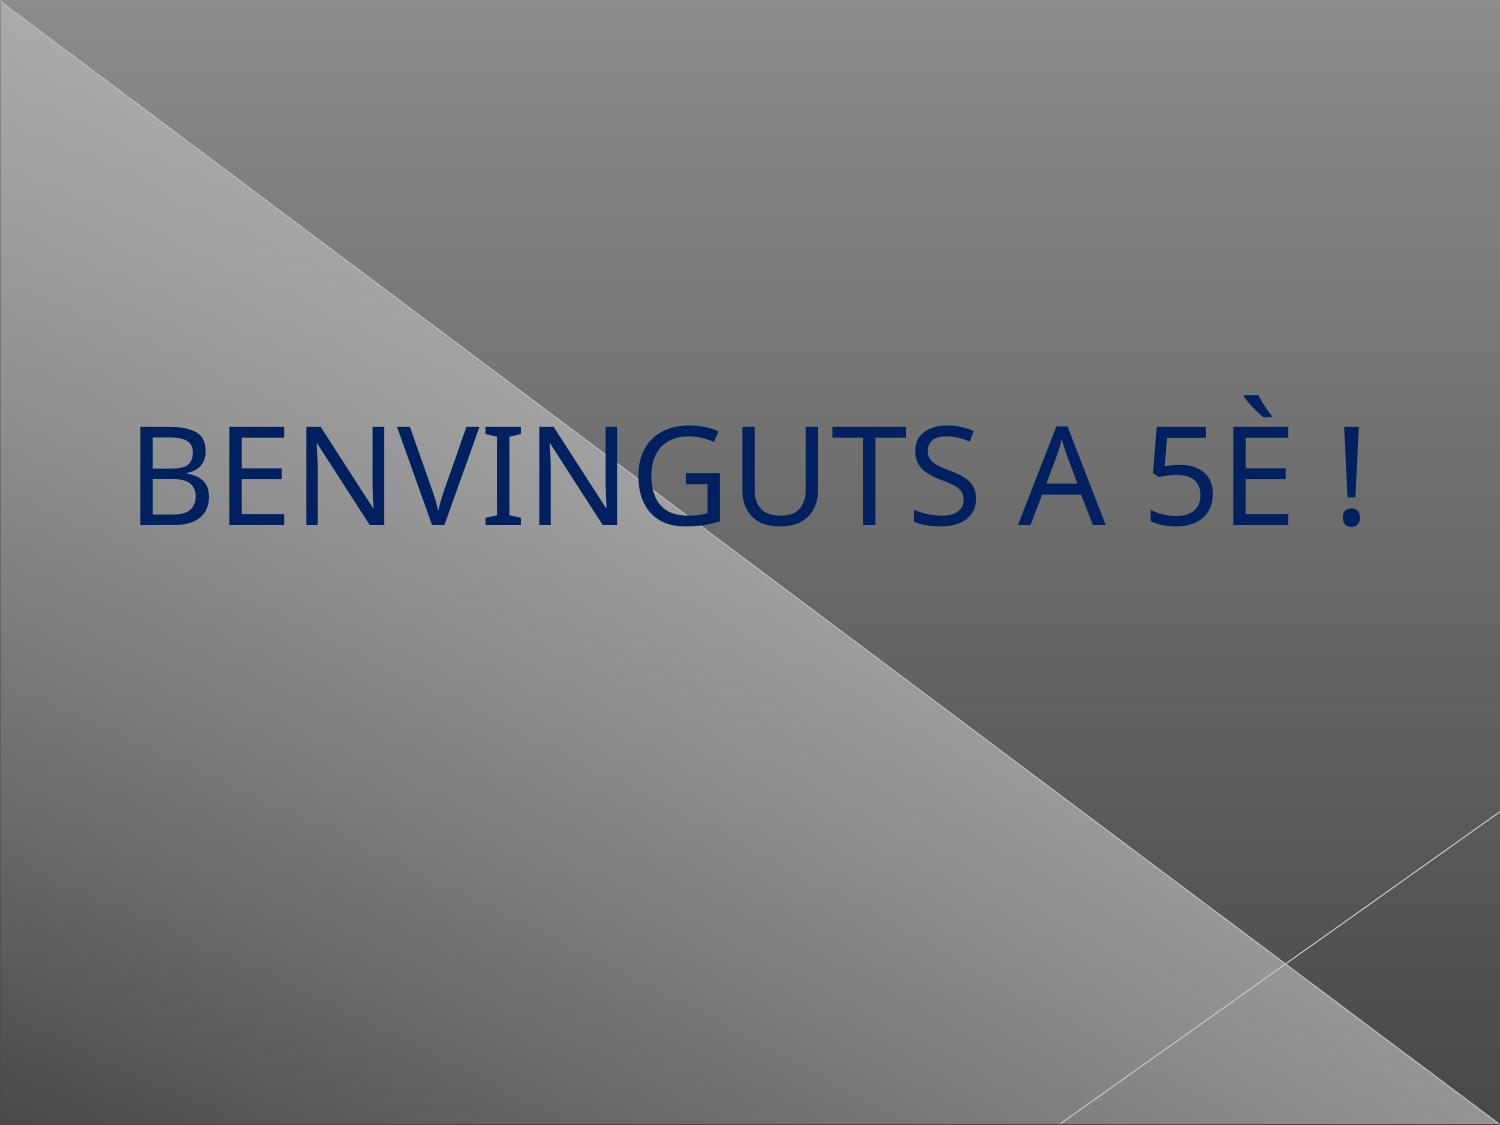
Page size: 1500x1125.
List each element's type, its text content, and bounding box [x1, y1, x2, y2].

title BENVINGUTS A 5È ! [112, 349, 1388, 591]
